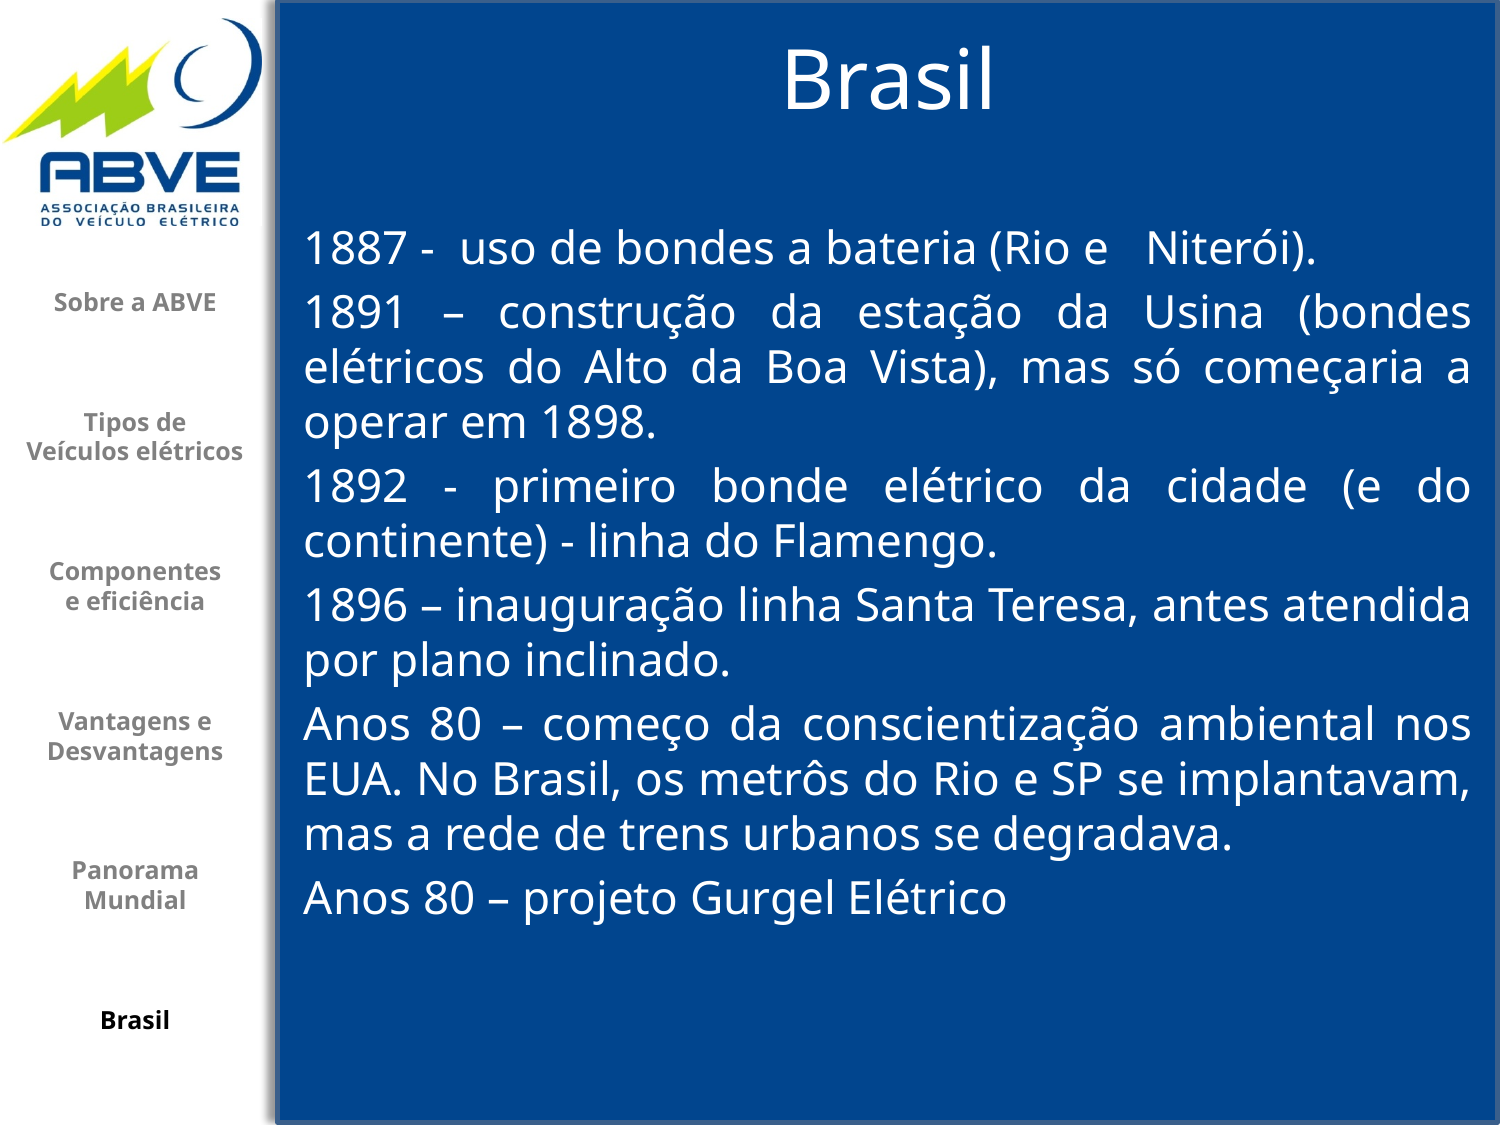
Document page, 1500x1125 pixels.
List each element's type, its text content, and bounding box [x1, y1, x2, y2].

picture [2, 18, 262, 226]
text_box Sobre a ABVE Tipos de Veículos elétricos Componentes e eficiência Vantagens e Desvantagens Panorama Mundial Brasil [0, 278, 277, 1073]
title Brasil [277, 6, 1500, 145]
text_box [275, 0, 1500, 1125]
text_box 1887 - uso de bondes a bateria (Rio e Niterói). 1891 – construção da estação da Usina (bondes elétricos do Alto da Boa Vista), mas só começaria a operar em 1898. 1892 - primeiro bonde elétrico da cidade (e do continente) - linha do Flamengo. 1896 – inauguração linha Santa Teresa, antes atendida por plano inclinado. Anos 80 – começo da conscientização ambiental nos EUA. No Brasil, os metrôs do Rio e SP se implantavam, mas a rede de trens urbanos se degradava. Anos 80 – projeto Gurgel Elétrico [289, 210, 1489, 1125]
